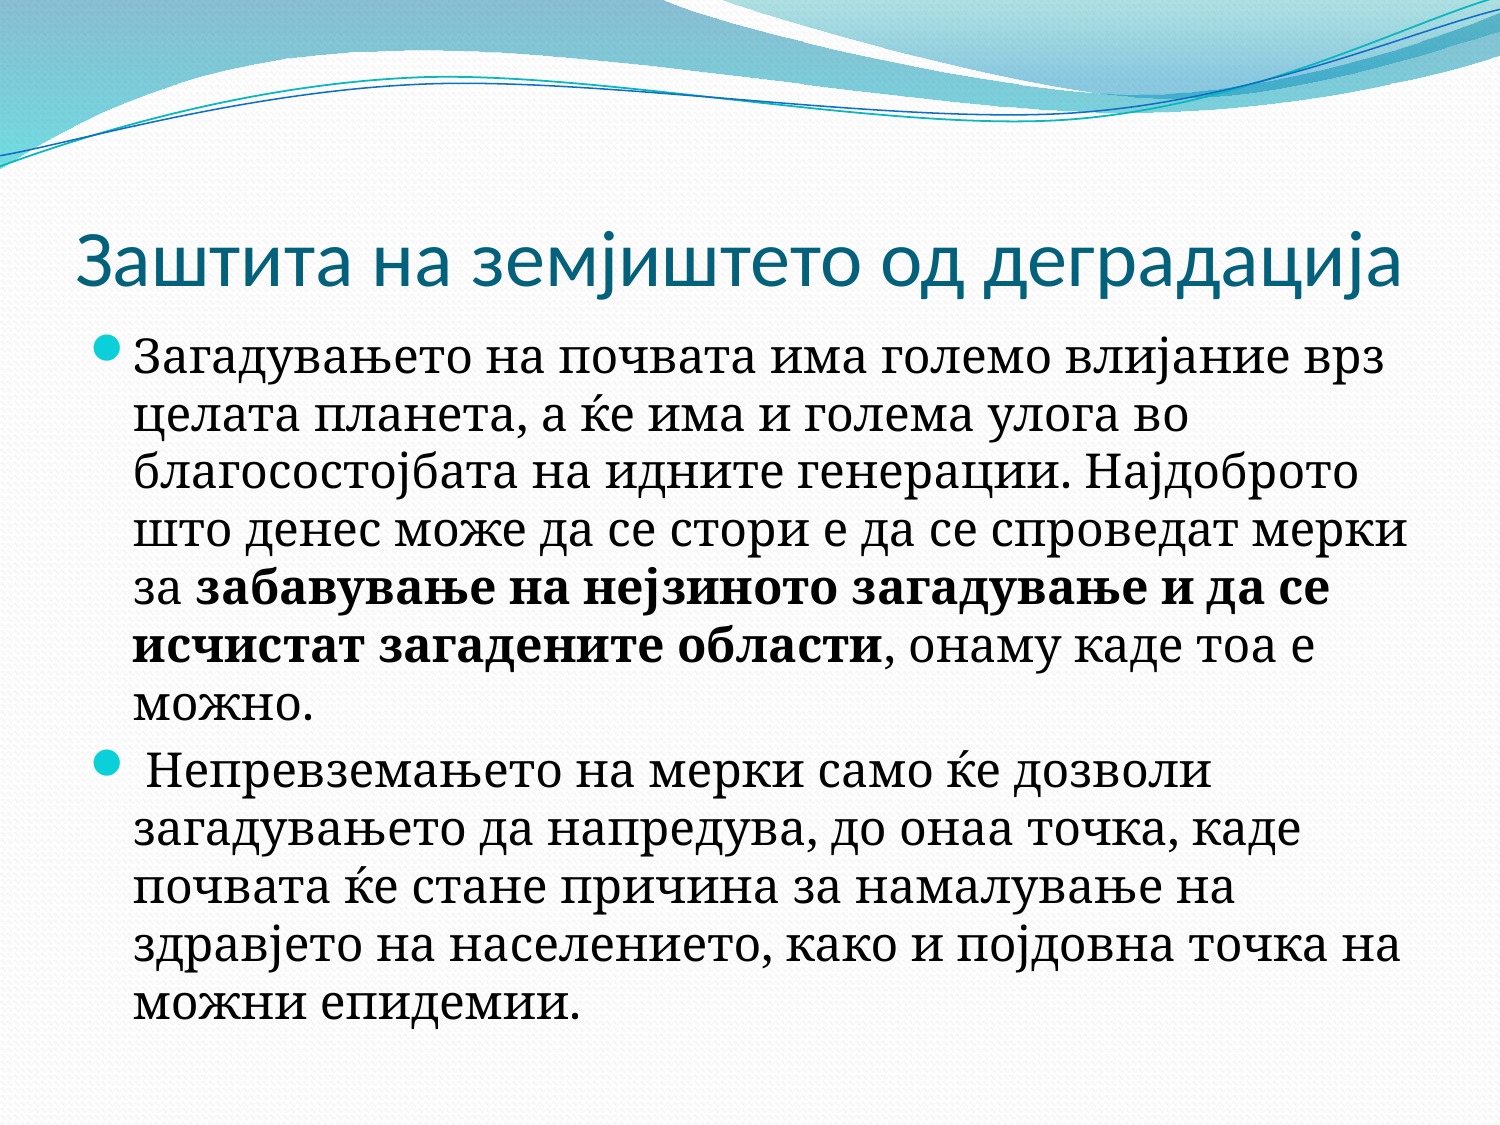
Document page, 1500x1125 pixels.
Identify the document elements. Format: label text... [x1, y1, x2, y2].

list Загадувањето на почвата има големо влијание врз целата планета, а ќе има и голема улога во благосостојбата на идните генерации. Најдоброто што денес може да се стори е да се спроведат мерки за забавување на нејзиното загадување и да се исчистат загадените области, онаму каде тоа е можно. Непревземањето на мерки само ќе дозволи загадувањето да напредува, до онаа точка, каде почвата ќе стане причина за намалување на здравјето на населението, како и појдовна точка на можни епидемии. [75, 317, 1425, 1038]
title Заштита на земјиштето од деградација [75, 115, 1425, 303]
